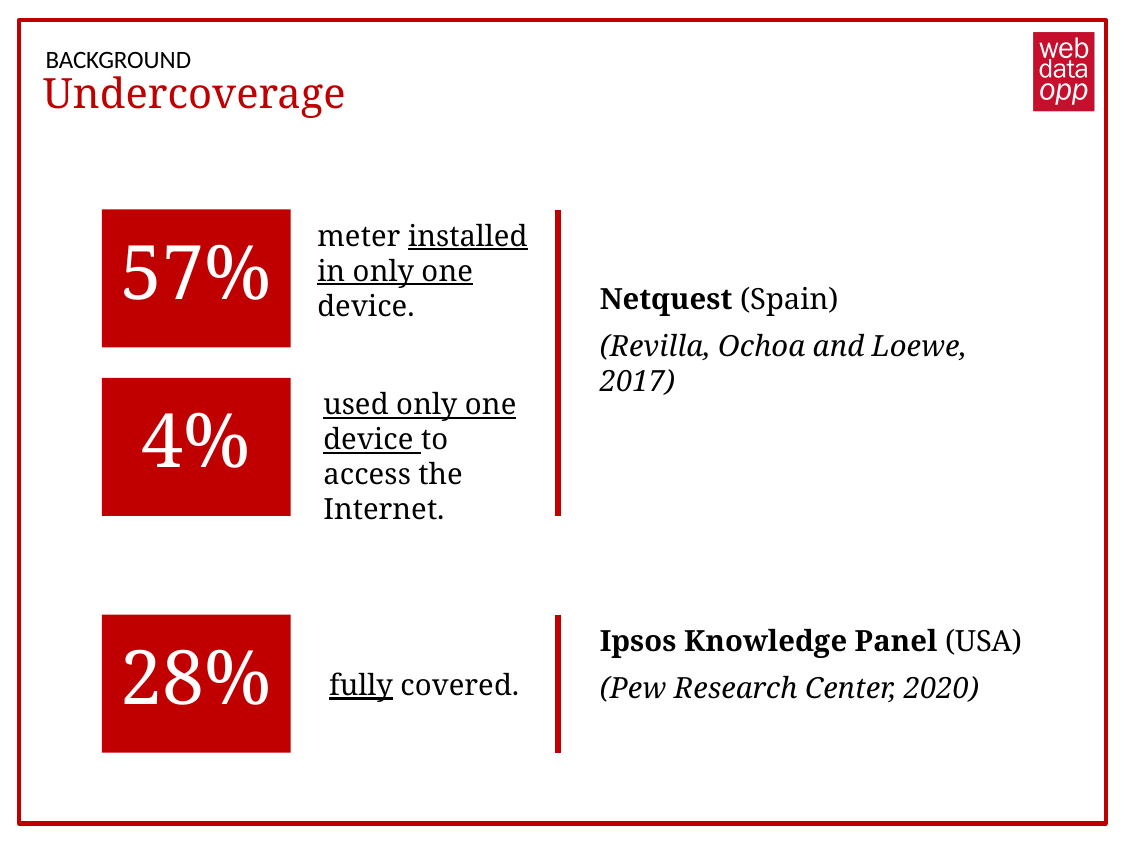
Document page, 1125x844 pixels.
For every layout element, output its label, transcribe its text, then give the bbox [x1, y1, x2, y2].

text_box Netquest (Spain) (Revilla, Ochoa and Loewe, 2017) [585, 209, 1056, 516]
text_box Ipsos Knowledge Panel (USA) (Pew Research Center, 2020) [585, 614, 1056, 753]
text_box 57% [101, 209, 291, 348]
text_box fully covered. [314, 614, 557, 753]
text_box Undercoverage [36, 60, 1100, 95]
picture [1032, 31, 1096, 60]
text_box meter installed in only one device. [302, 209, 551, 348]
text_box used only one device to access the Internet. [308, 377, 553, 516]
text_box BACKGROUND [30, 35, 457, 71]
text_box 28% [101, 614, 291, 753]
text_box 4% [101, 377, 291, 516]
picture [1032, 95, 1096, 113]
